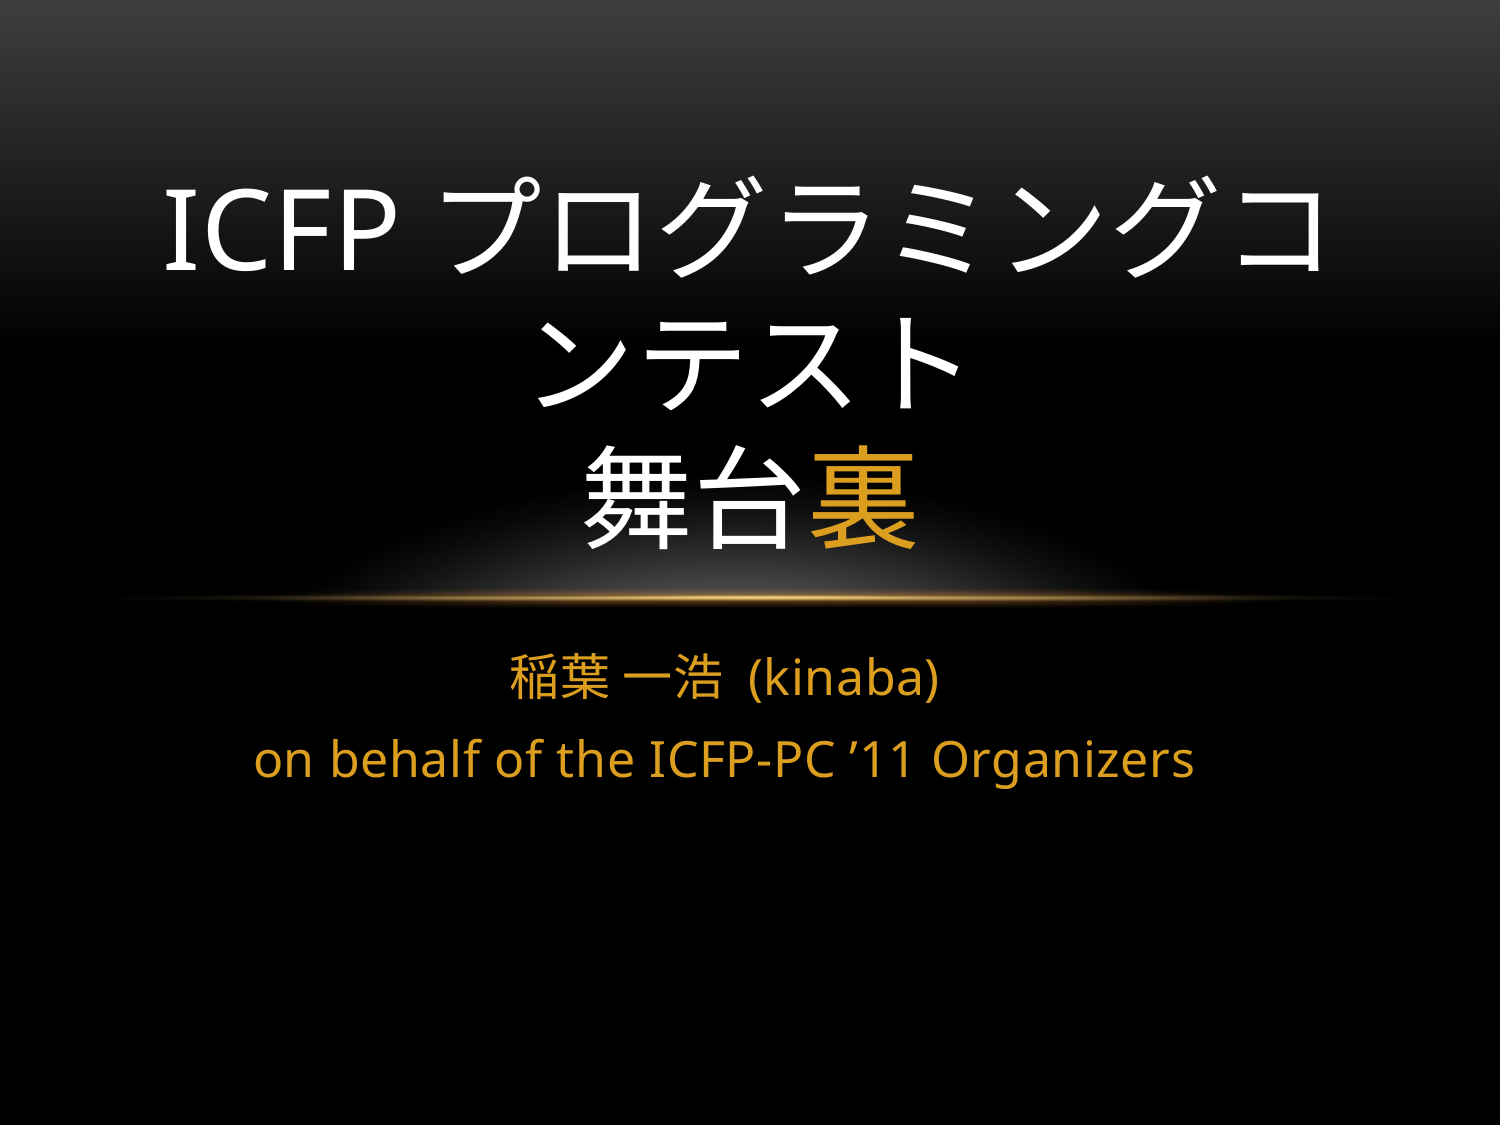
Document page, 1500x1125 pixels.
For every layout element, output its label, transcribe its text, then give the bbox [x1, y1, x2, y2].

subtitle 稲葉 一浩 (kinaba) on behalf of the ICFP-PC ’11 Organizers [200, 637, 1250, 925]
picture [0, 0, 1500, 750]
title ICFPプログラミングコンテスト 舞台裏 [112, 329, 1388, 571]
